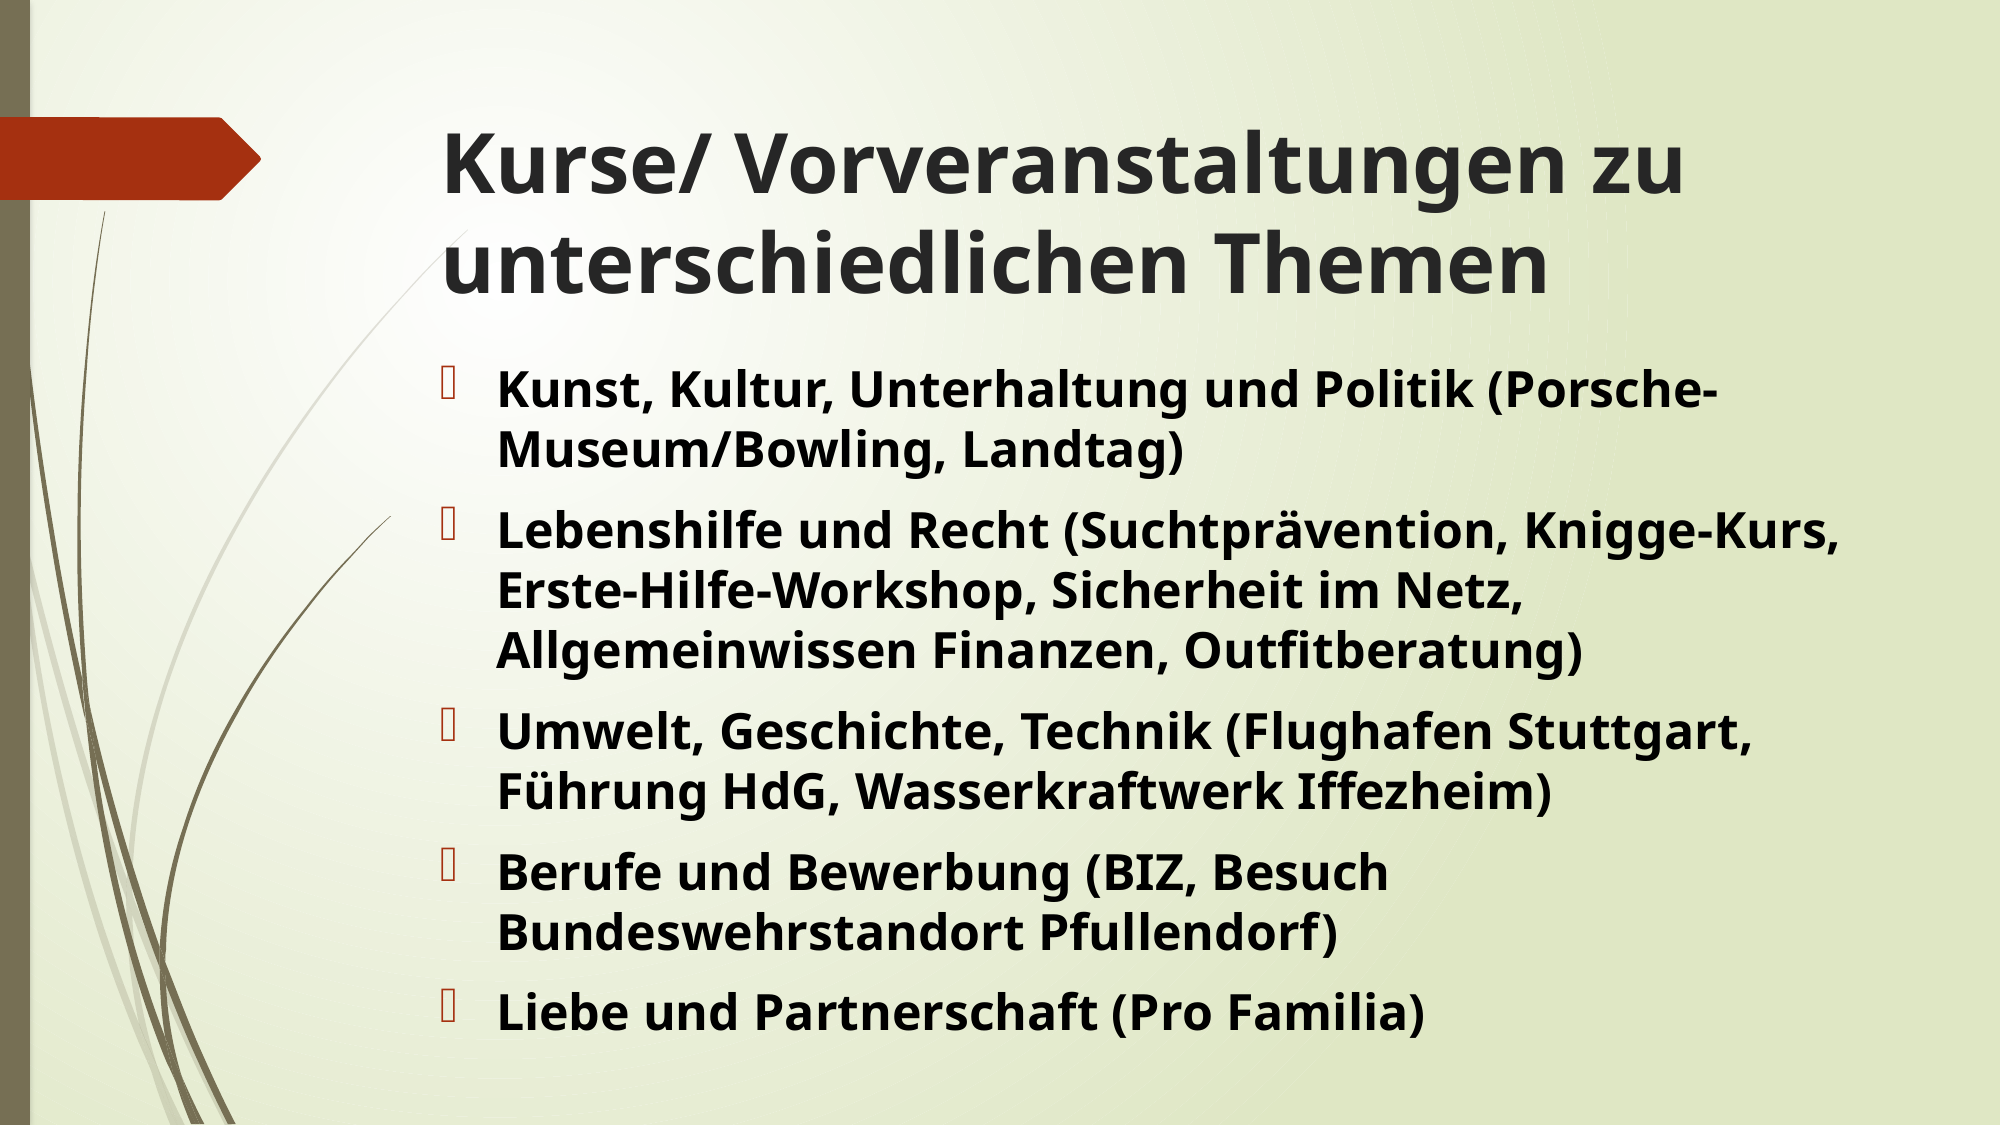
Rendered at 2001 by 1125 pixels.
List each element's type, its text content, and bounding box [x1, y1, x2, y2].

list Kunst, Kultur, Unterhaltung und Politik (Porsche-Museum/Bowling, Landtag) Lebenshilfe und Recht (Suchtprävention, Knigge-Kurs, Erste-Hilfe-Workshop, Sicherheit im Netz, Allgemeinwissen Finanzen, Outfitberatung) Umwelt, Geschichte, Technik (Flughafen Stuttgart, Führung HdG, Wasserkraftwerk Iffezheim) Berufe und Bewerbung (BIZ, Besuch Bundeswehrstandort Pfullendorf) Liebe und Partnerschaft (Pro Familia) [424, 350, 1888, 970]
title Kurse/ Vorveranstaltungen zu unterschiedlichen Themen [425, 102, 1888, 313]
